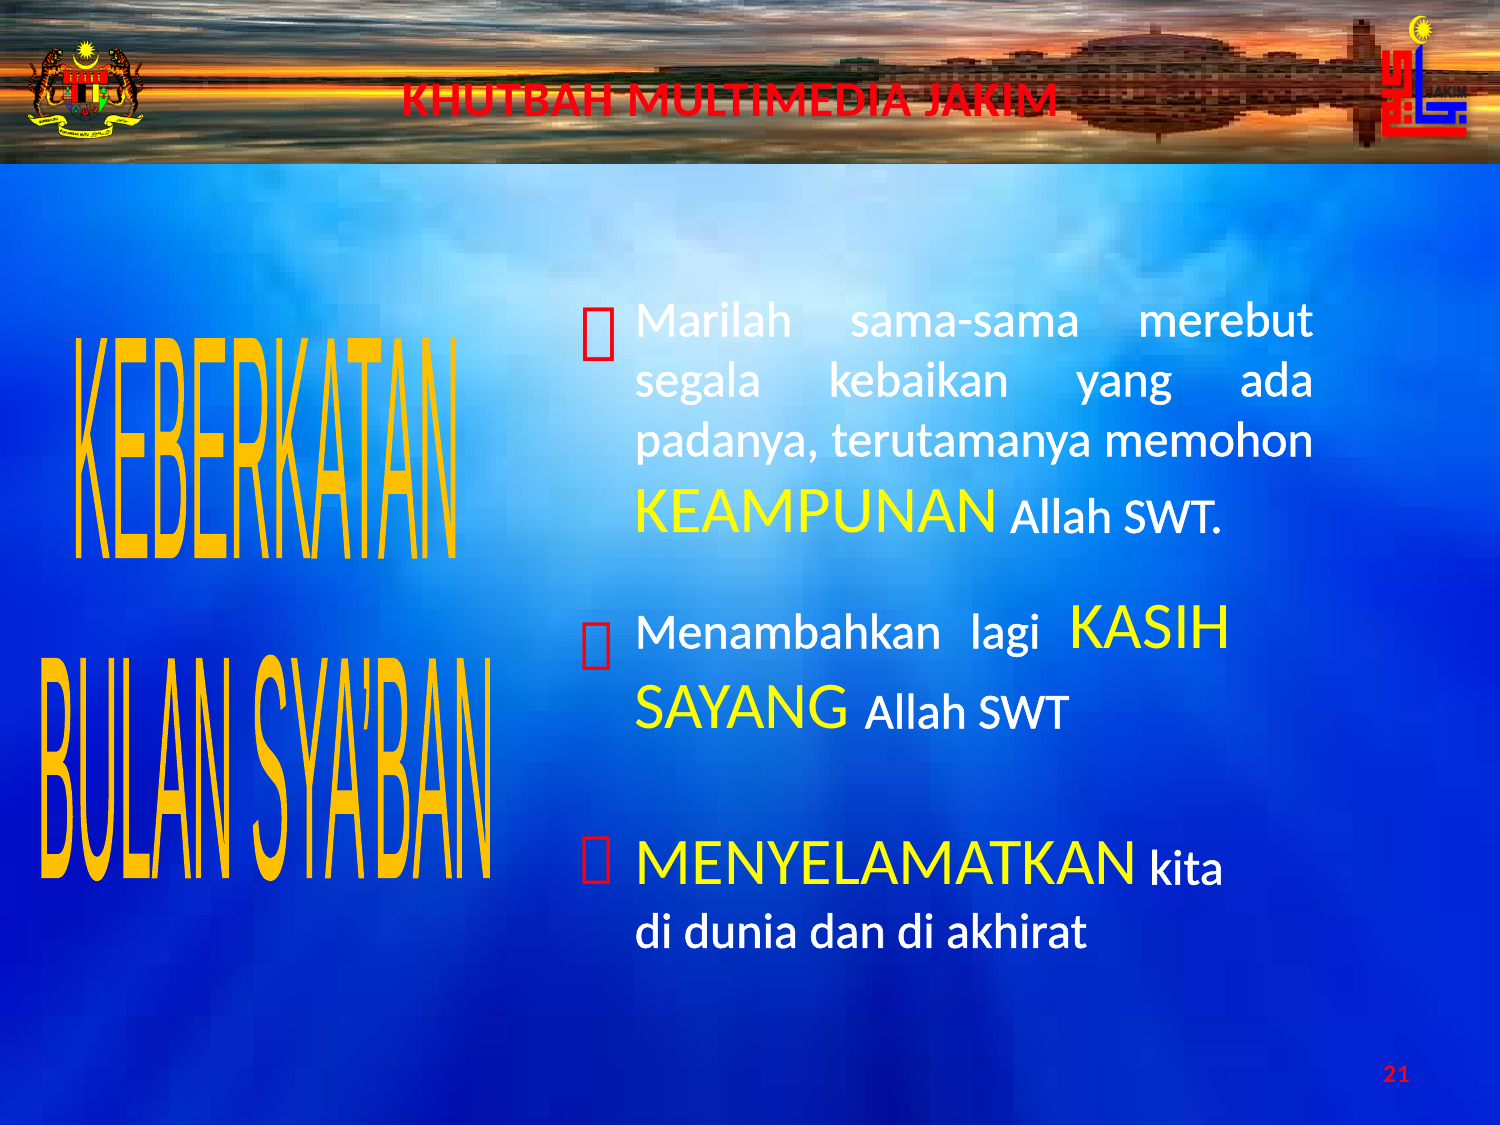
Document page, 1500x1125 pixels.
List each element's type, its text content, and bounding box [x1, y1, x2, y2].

text_box MENYELAMATKAN kita di dunia dan di akhirat [620, 810, 1258, 966]
picture [0, 165, 1500, 1125]
text_box  [560, 810, 632, 906]
text_box Menambahkan lagi KASIH SAYANG Allah SWT [620, 574, 1247, 749]
text_box  [560, 596, 632, 692]
text_box  [560, 279, 632, 385]
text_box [0, 0, 1500, 165]
text_box Marilah sama-sama merebut segala kebaikan yang ada padanya, terutamanya memohon KEAMPUNAN Allah SWT. [620, 278, 1329, 554]
slide_number 21 [1074, 1042, 1425, 1103]
